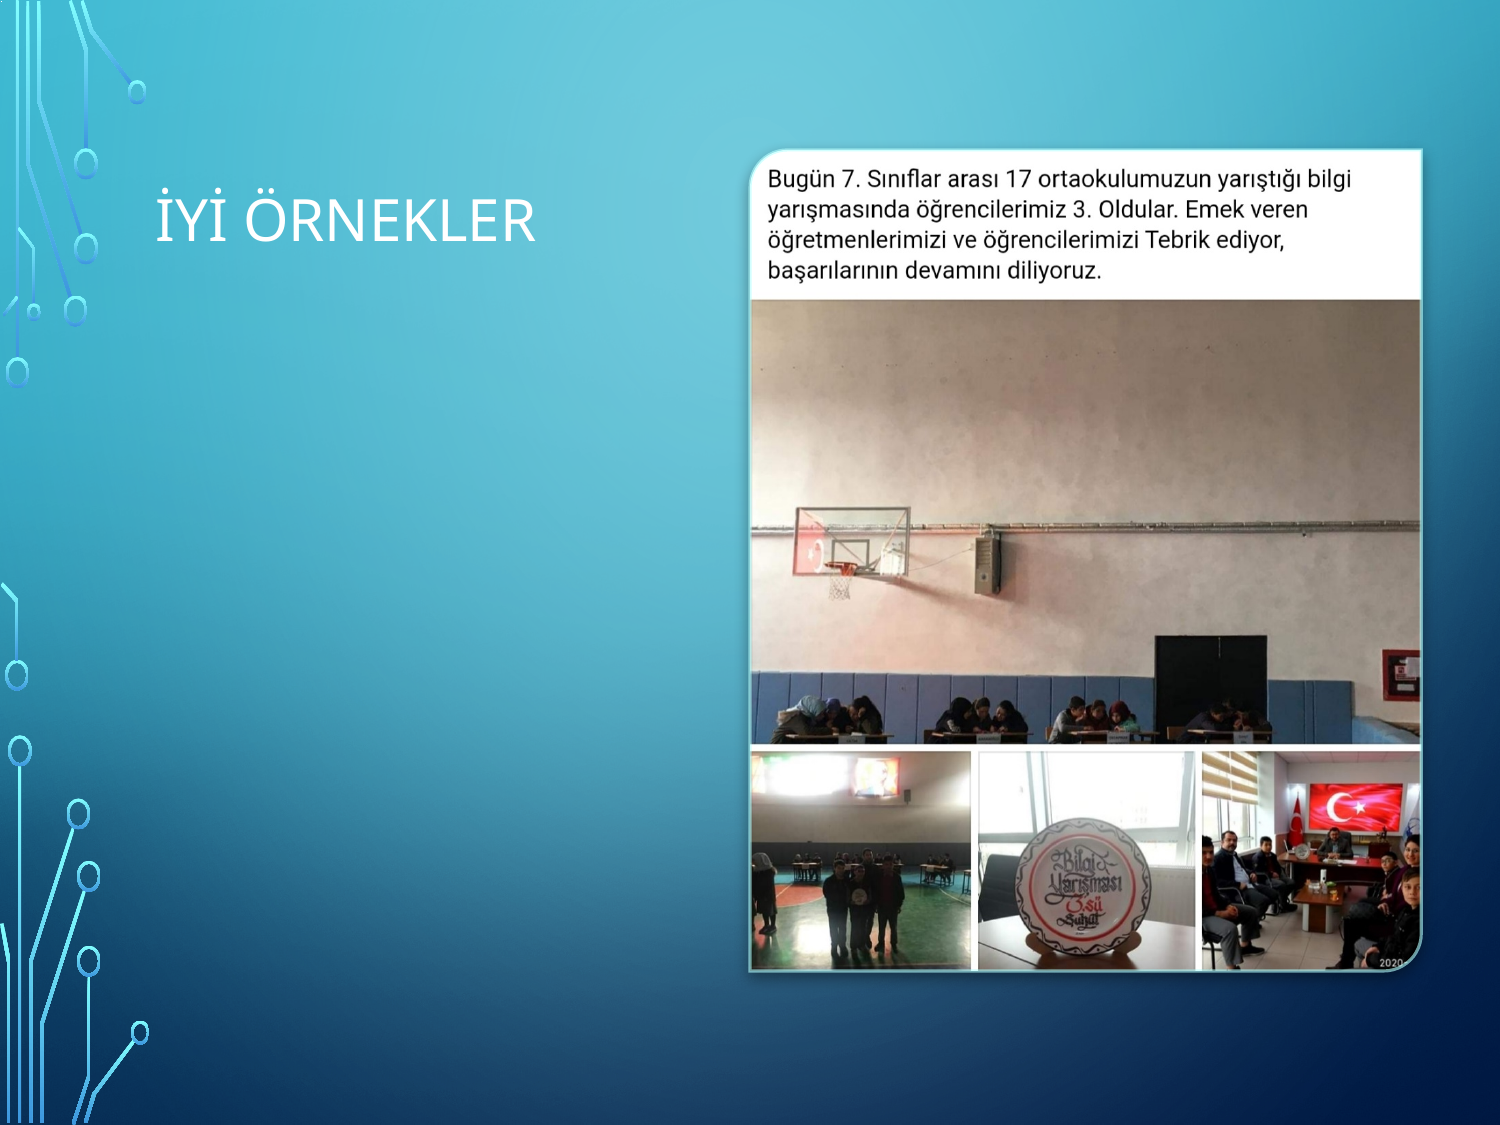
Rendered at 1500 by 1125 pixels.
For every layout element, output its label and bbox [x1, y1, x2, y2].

picture [151, 0, 1500, 1125]
text_box [0, 0, 151, 1125]
